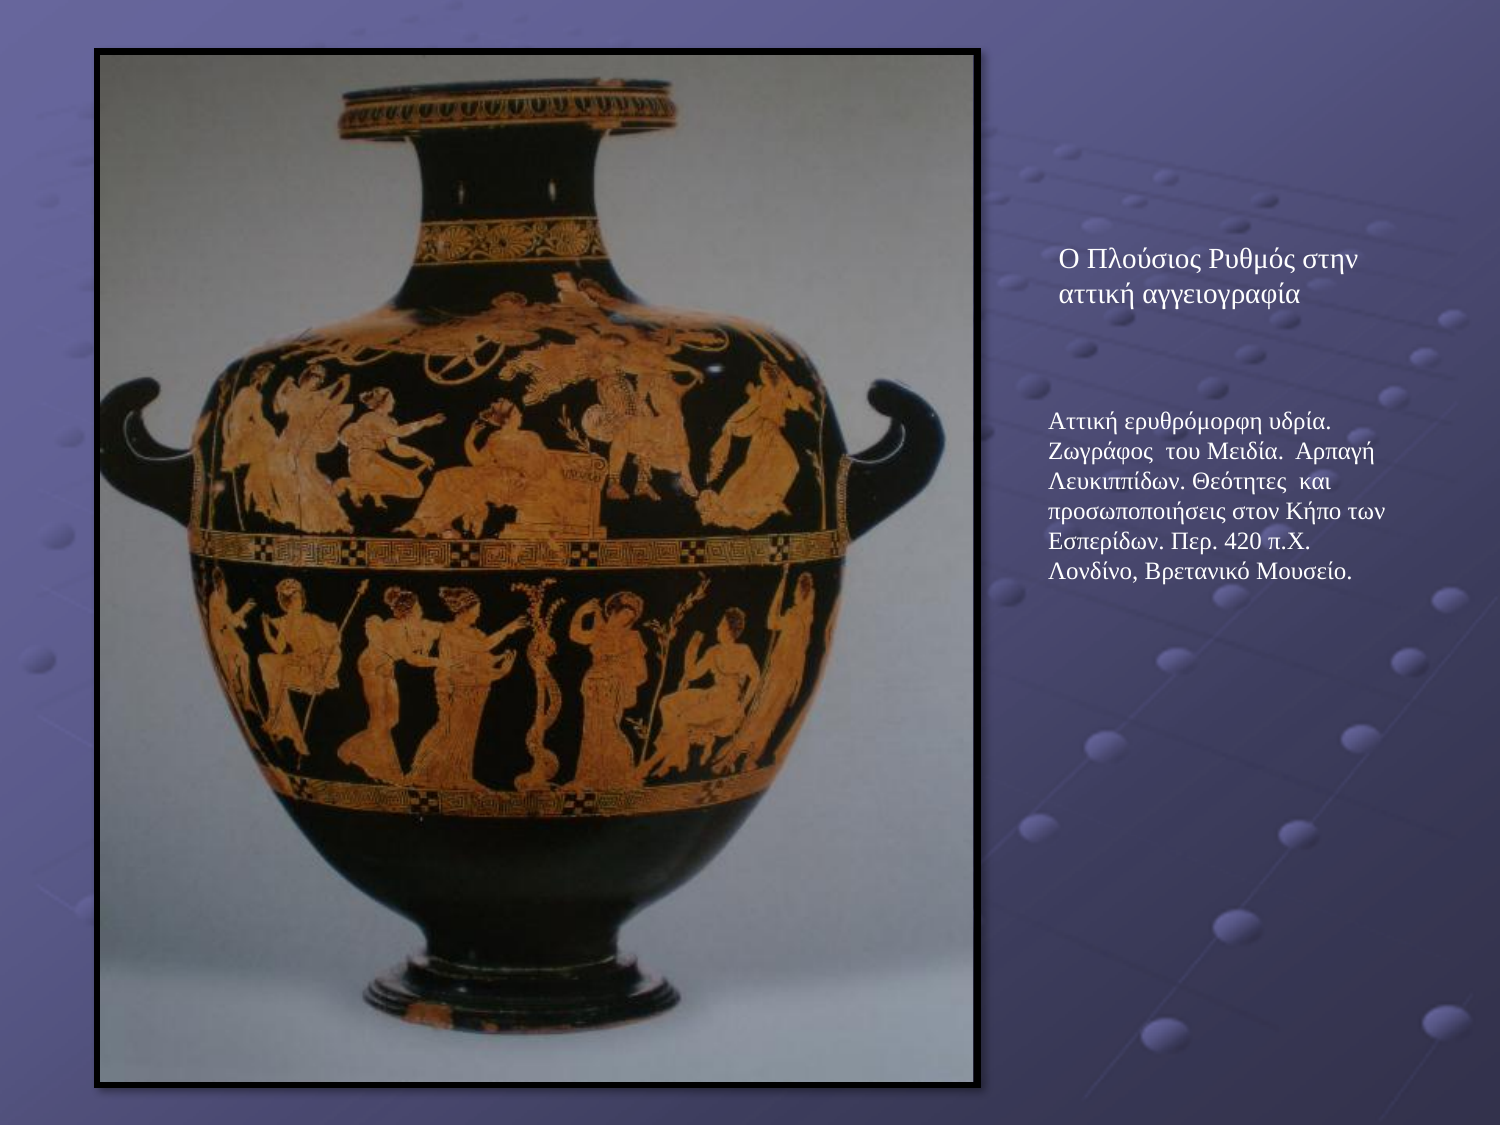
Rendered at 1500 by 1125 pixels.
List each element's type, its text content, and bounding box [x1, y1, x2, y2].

text_box Ο Πλούσιος Ρυθμός στην αττική αγγειογραφία [1043, 231, 1452, 317]
text_box Αττική ερυθρόμορφη υδρία. Ζωγράφος του Μειδία. Αρπαγή Λευκιππίδων. Θεότητες και προσωποποιήσεις στον Κήπο των Εσπερίδων. Περ. 420 π.Χ. Λονδίνο, Βρετανικό Μουσείο. [1033, 397, 1421, 592]
picture [0, 0, 1500, 1125]
